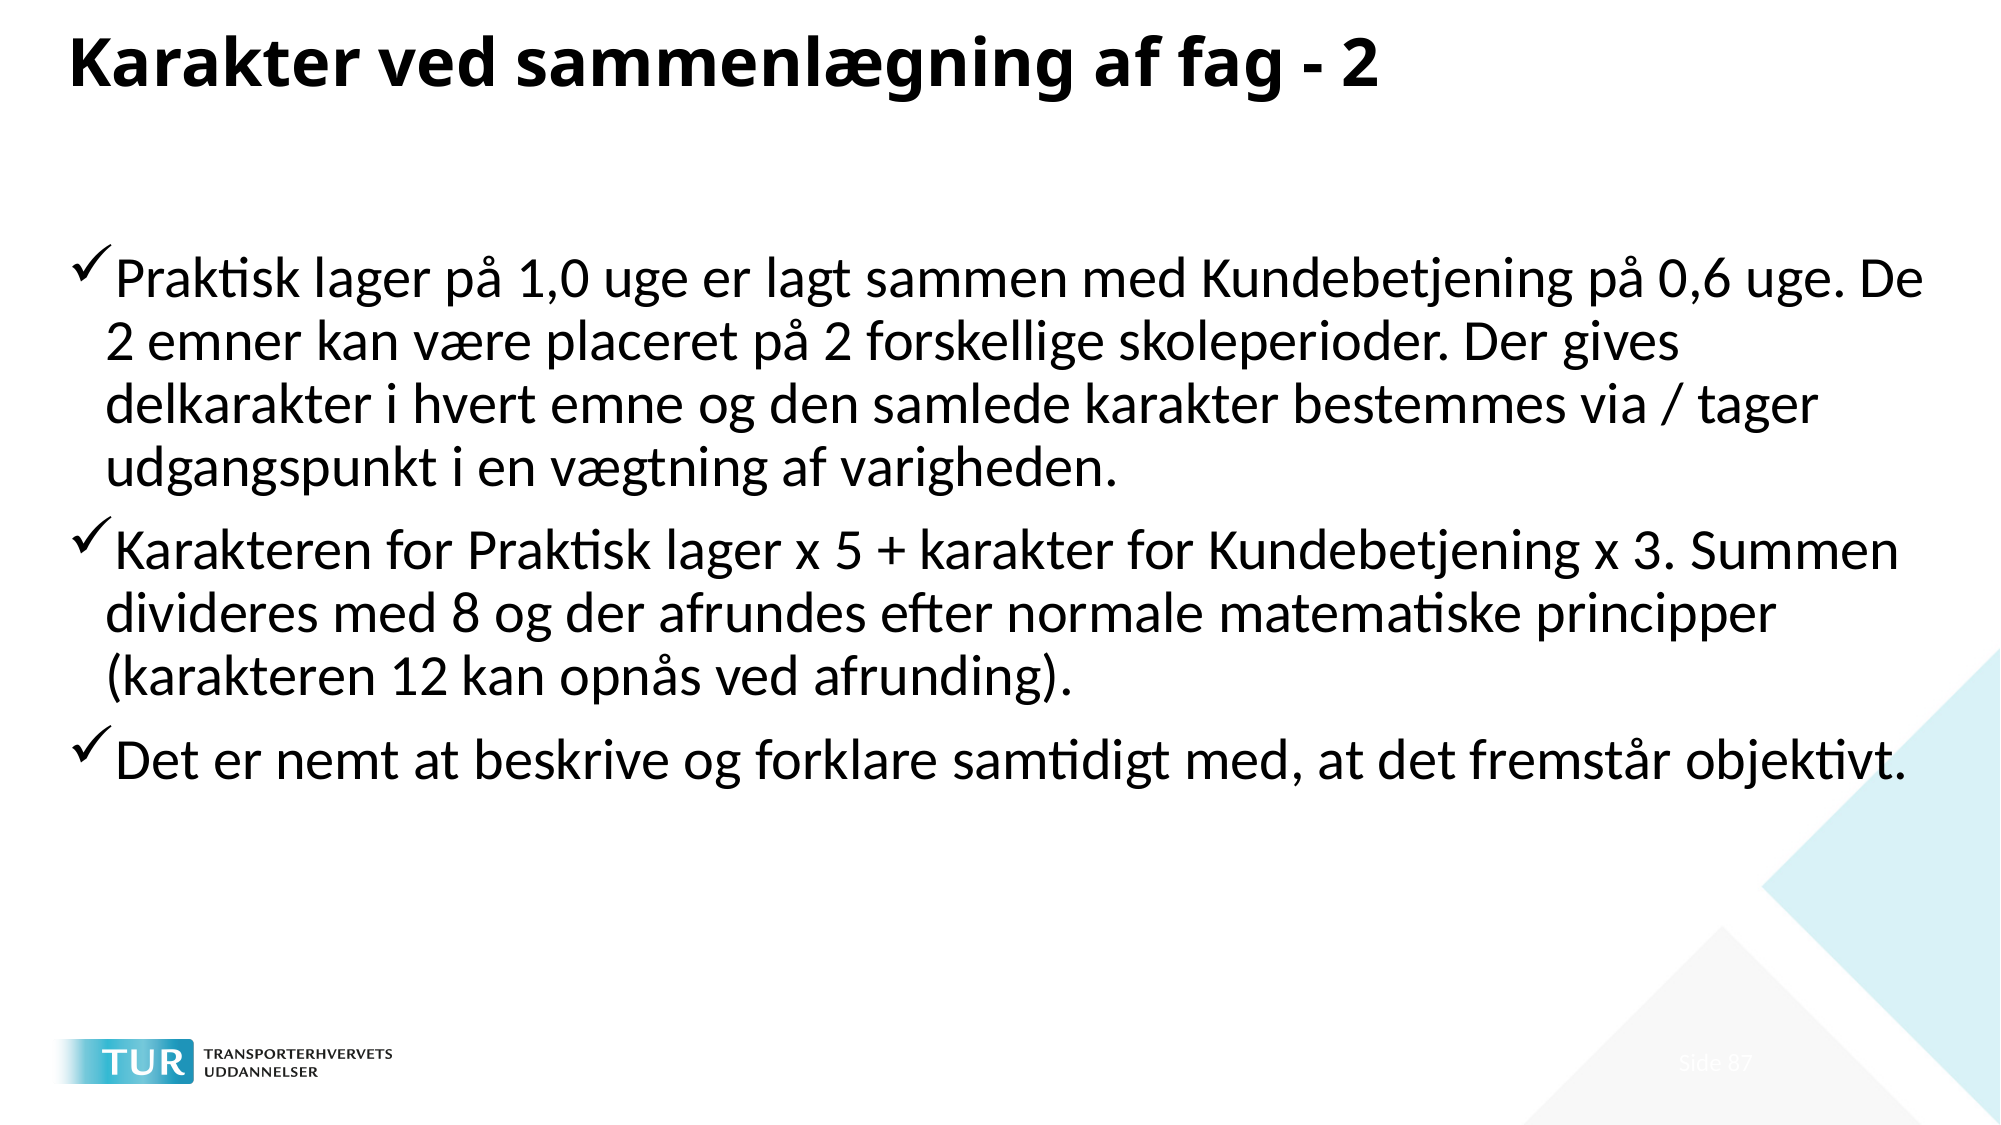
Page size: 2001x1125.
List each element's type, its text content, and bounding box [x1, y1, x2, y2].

list Praktisk lager på 1,0 uge er lagt sammen med Kundebetjening på 0,6 uge. De 2 emner kan være placeret på 2 forskellige skoleperioder. Der gives delkarakter i hvert emne og den samlede karakter bestemmes via / tager udgangspunkt i en vægtning af varigheden. Karakteren for Praktisk lager x 5 + karakter for Kundebetjening x 3. Summen divideres med 8 og der afrundes efter normale matematiske principper (karakteren 12 kan opnås ved afrunding). Det er nemt at beskrive og forklare samtidigt med, at det fremstår objektivt. [52, 239, 1948, 995]
title Karakter ved sammenlægning af fag - 2 [52, 21, 1948, 190]
picture [0, 0, 2000, 1125]
